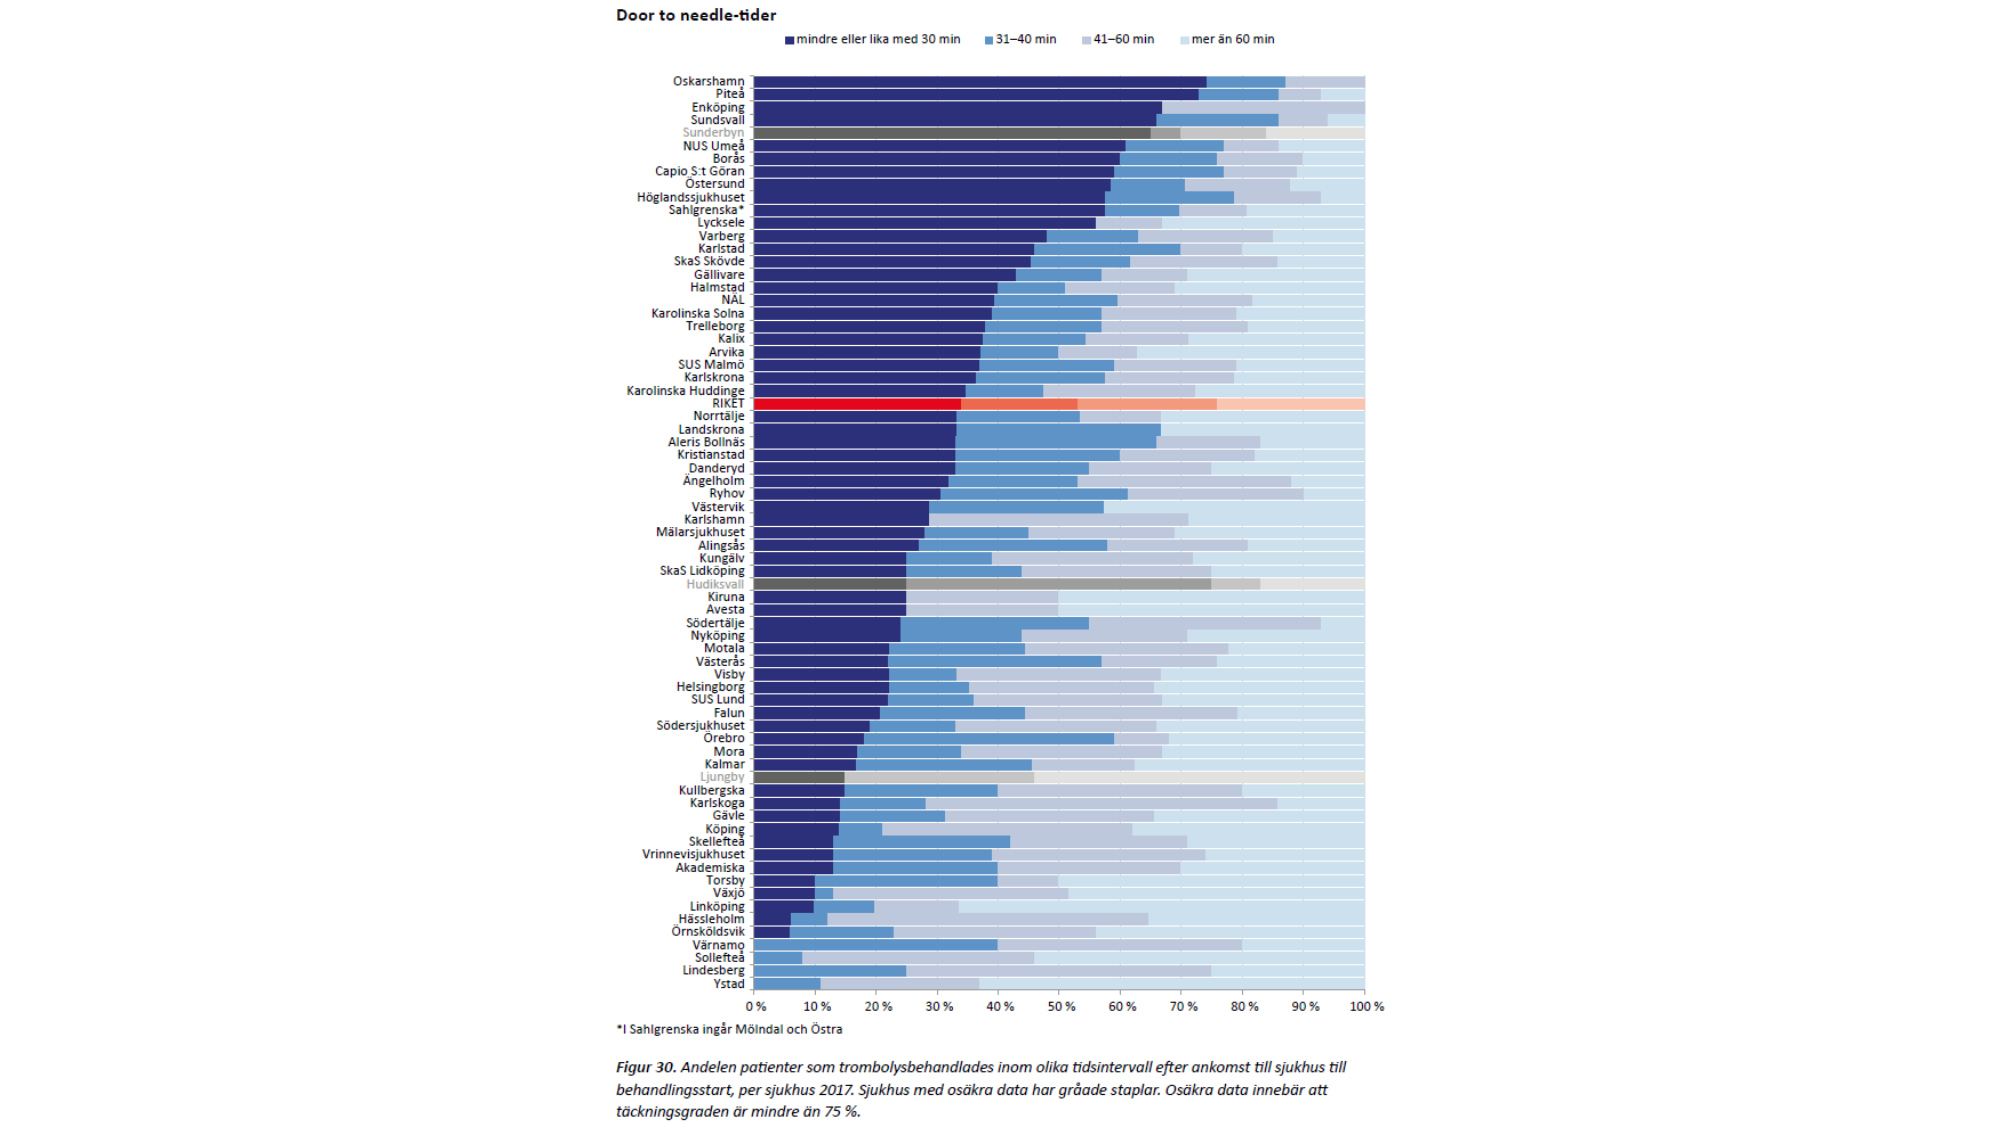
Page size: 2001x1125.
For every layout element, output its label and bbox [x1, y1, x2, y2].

picture [606, 0, 1393, 1125]
